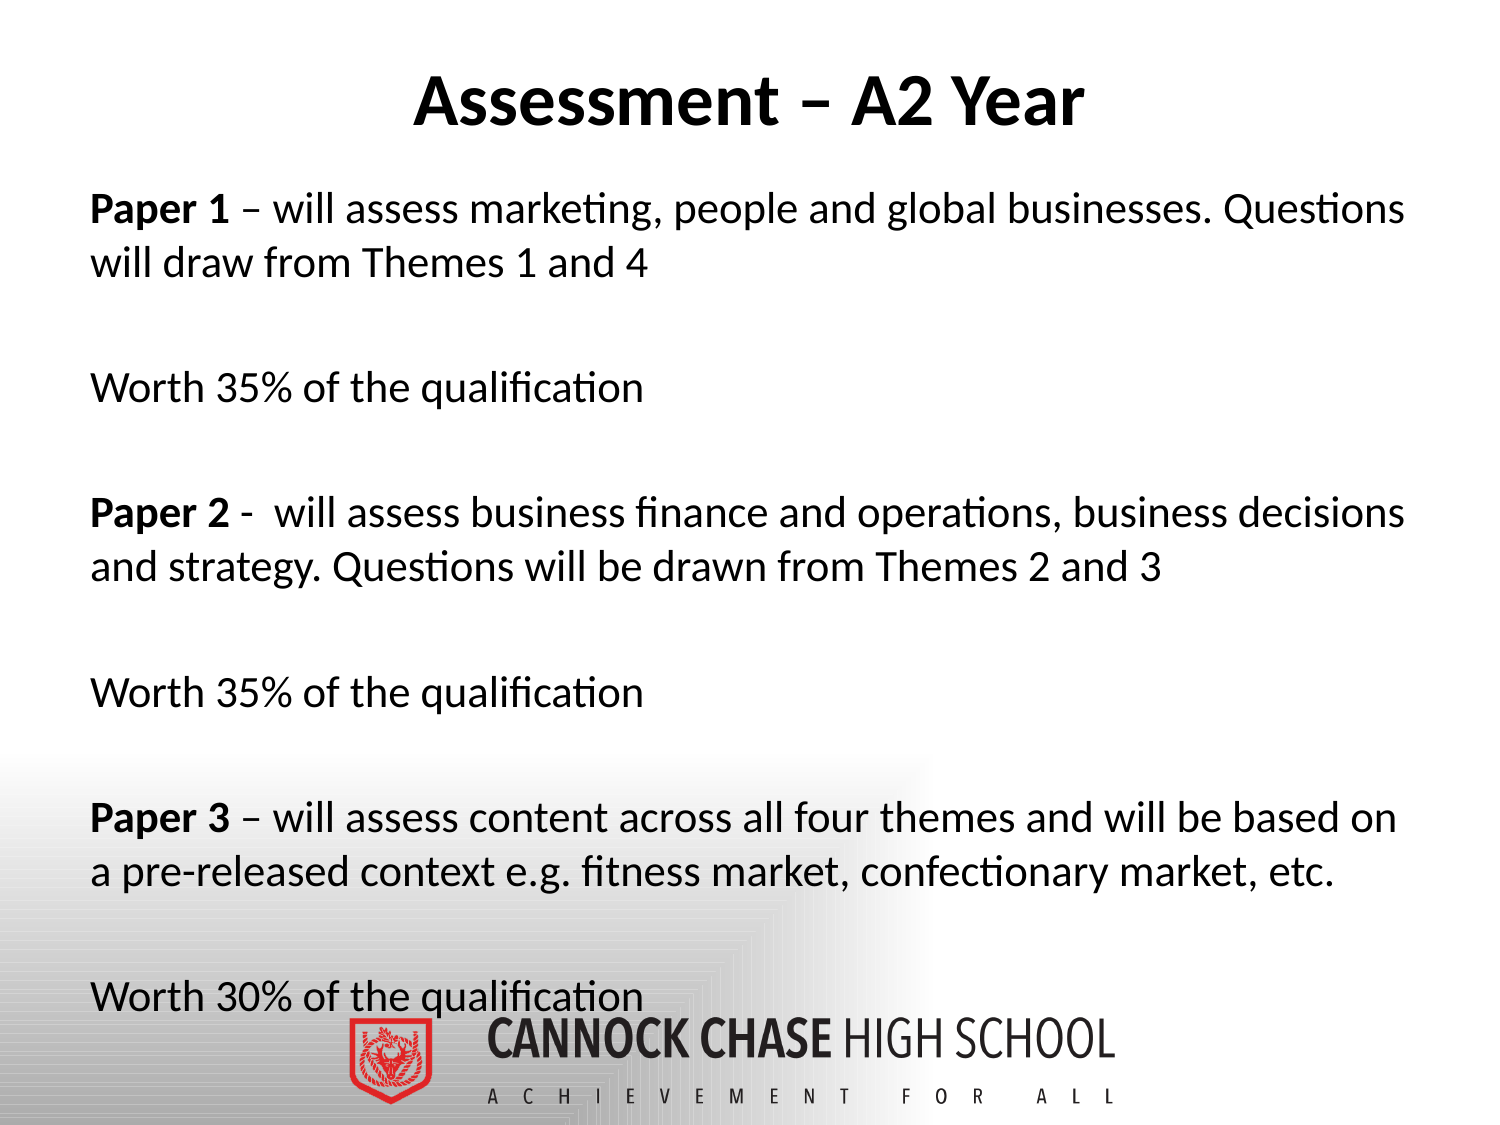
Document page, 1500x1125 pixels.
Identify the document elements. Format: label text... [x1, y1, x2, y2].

title Assessment – A2 Year [75, 27, 1425, 163]
picture [316, 991, 1146, 1125]
list Paper 1 – will assess marketing, people and global businesses. Questions will draw from Themes 1 and 4 Worth 35% of the qualification Paper 2 - will assess business finance and operations, business decisions and strategy. Questions will be drawn from Themes 2 and 3 Worth 35% of the qualification Paper 3 – will assess content across all four themes and will be based on a pre-released context e.g. fitness market, confectionary market, etc. Worth 30% of the qualification [75, 171, 1425, 1061]
